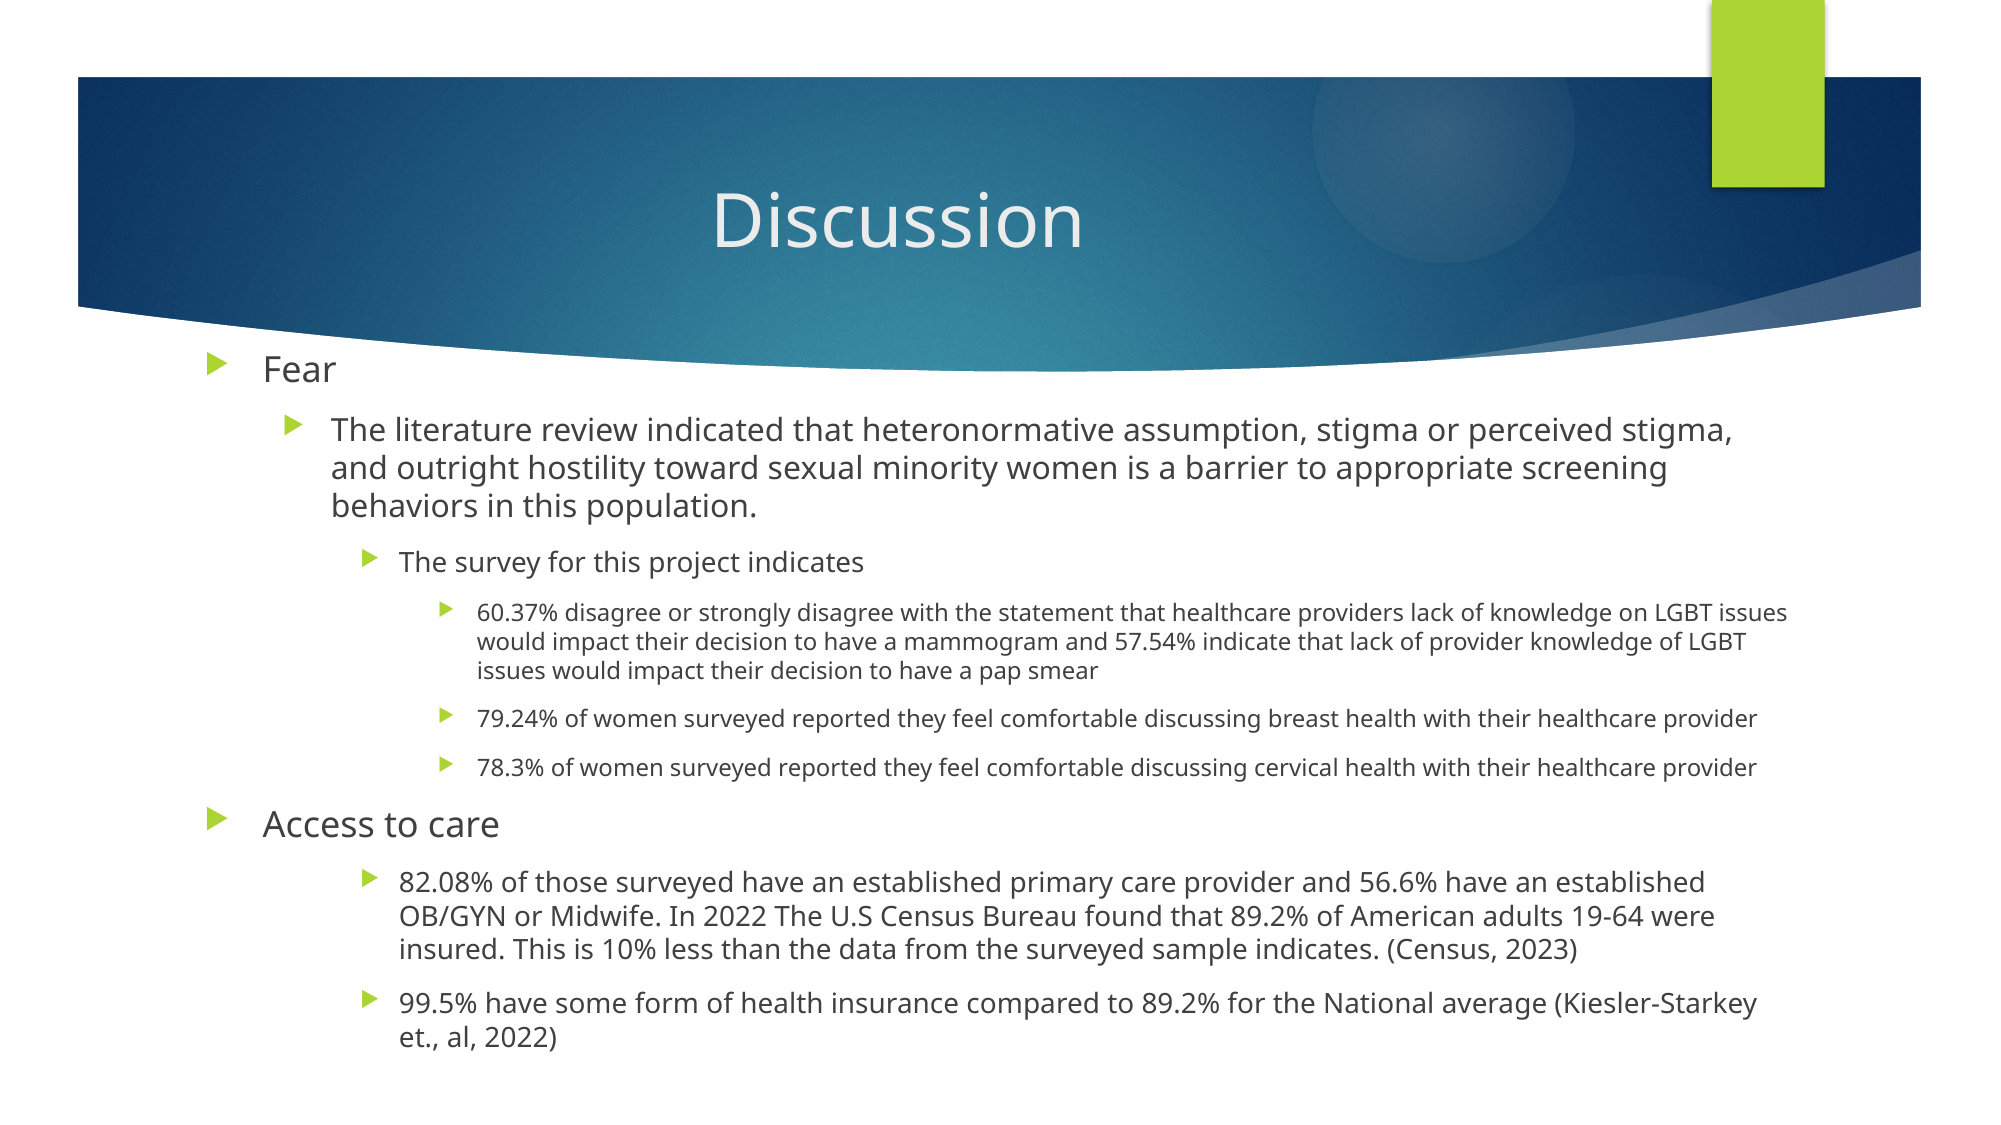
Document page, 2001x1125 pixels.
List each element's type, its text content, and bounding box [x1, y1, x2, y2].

title Discussion [189, 159, 1627, 275]
list Fear The literature review indicated that heteronormative assumption, stigma or perceived stigma, and outright hostility toward sexual minority women is a barrier to appropriate screening behaviors in this population. The survey for this project indicates 60.37% disagree or strongly disagree with the statement that healthcare providers lack of knowledge on LGBT issues would impact their decision to have a mammogram and 57.54% indicate that lack of provider knowledge of LGBT issues would impact their decision to have a pap smear 79.24% of women surveyed reported they feel comfortable discussing breast health with their healthcare provider 78.3% of women surveyed reported they feel comfortable discussing cervical health with their healthcare provider Access to care 82.08% of those surveyed have an established primary care provider and 56.6% have an established OB/GYN or Midwife. In 2022 The U.S Census Bureau found that 89.2% of American adults 19-64 were insured. This is 10% less than the data from the surveyed sample indicates. (Census, 2023) 99.5% have some form of health insurance compared to 89.2% for the National average (Kiesler-Starkey et., al, 2022) [189, 275, 1811, 1071]
